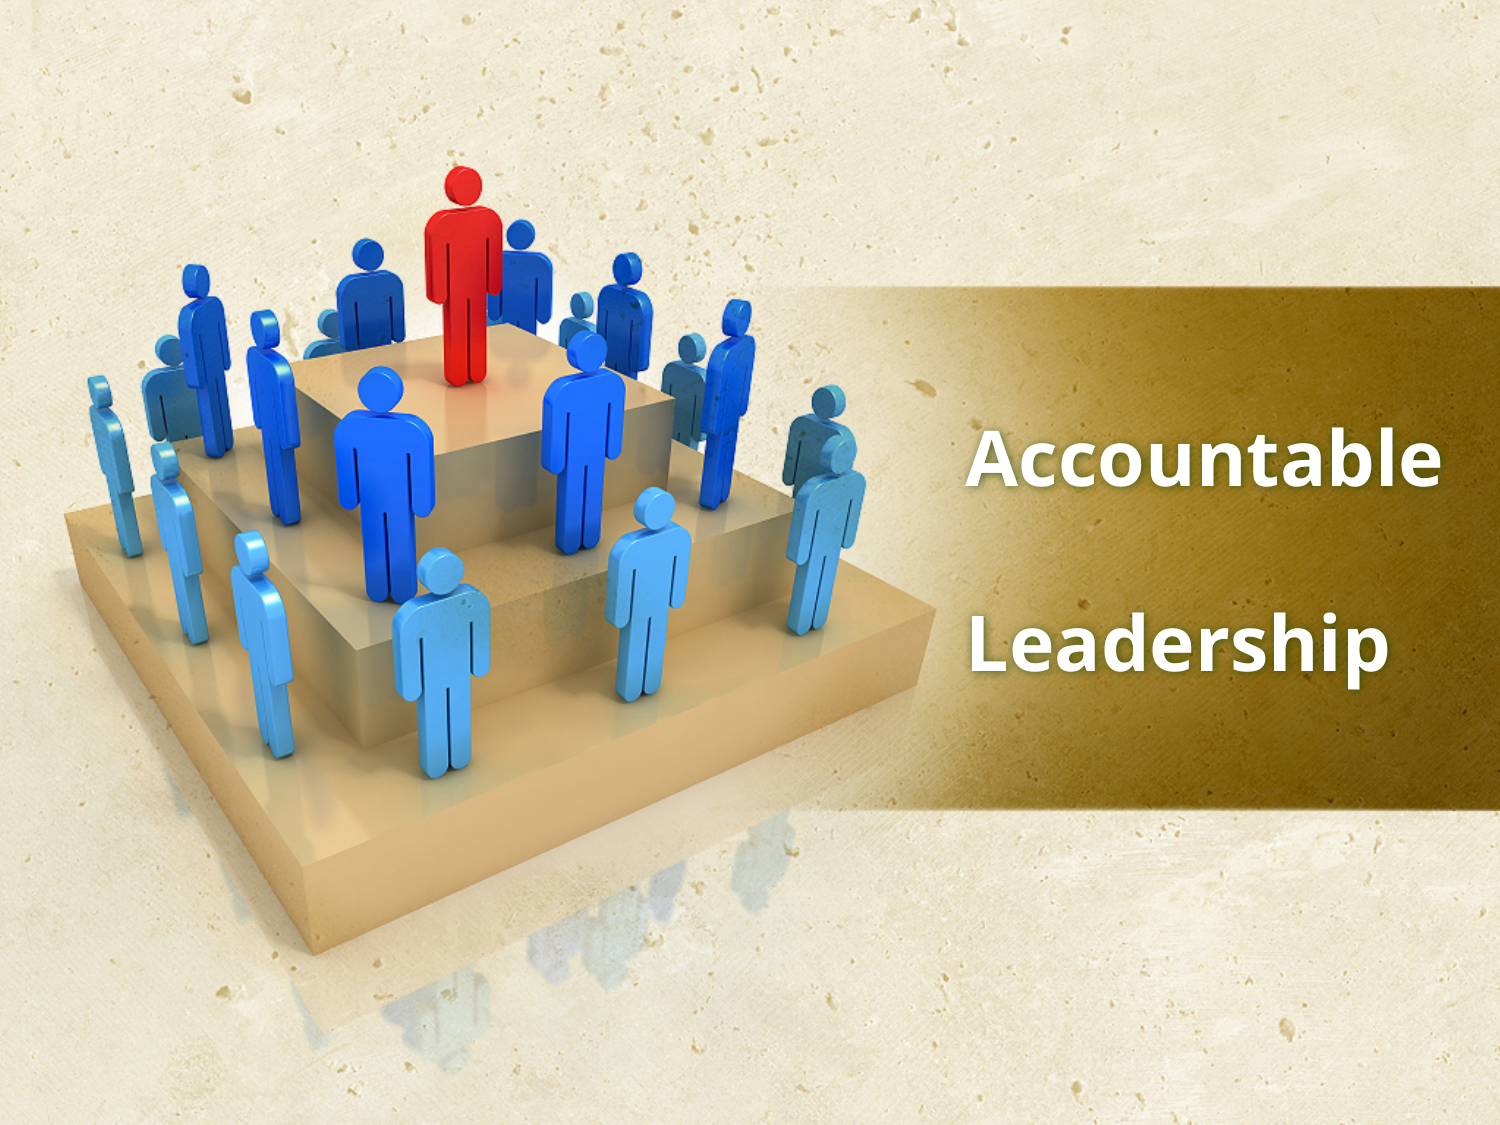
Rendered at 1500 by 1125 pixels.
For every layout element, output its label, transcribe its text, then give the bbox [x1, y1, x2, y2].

title Accountable Leadership [950, 408, 1466, 688]
picture [0, 0, 1500, 1125]
